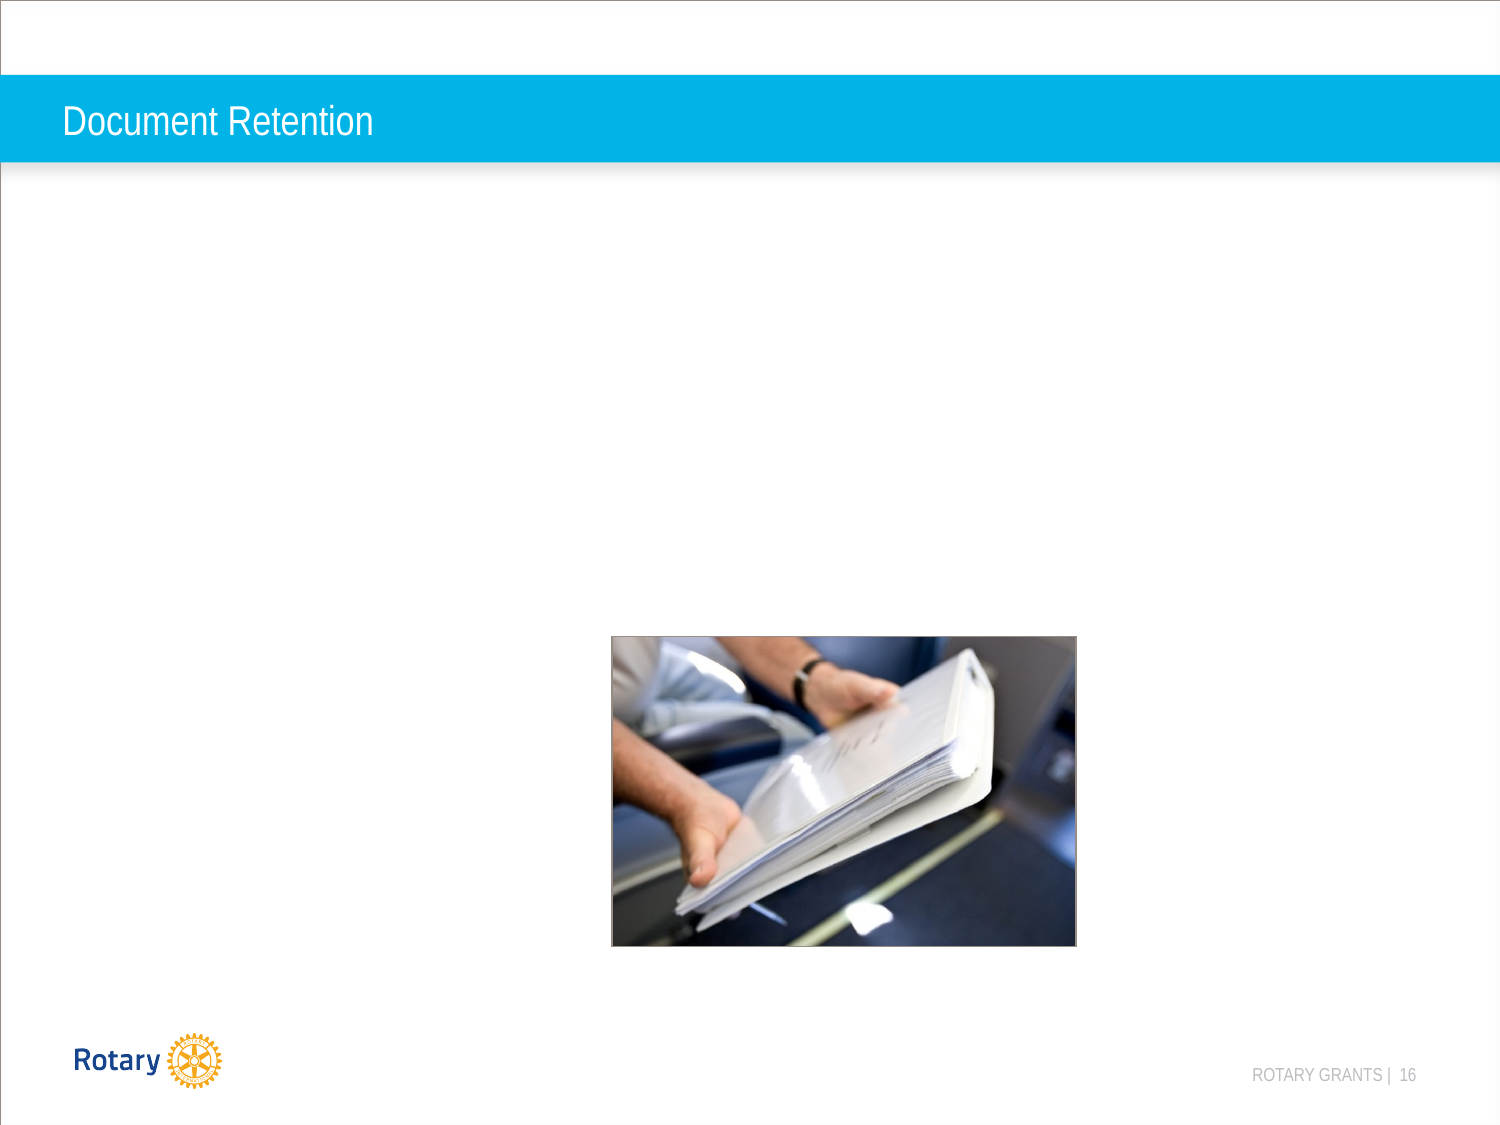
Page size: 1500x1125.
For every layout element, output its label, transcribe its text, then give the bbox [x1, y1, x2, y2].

picture [75, 1033, 222, 1089]
title Document Retention [62, 75, 1500, 163]
picture [612, 637, 1076, 947]
